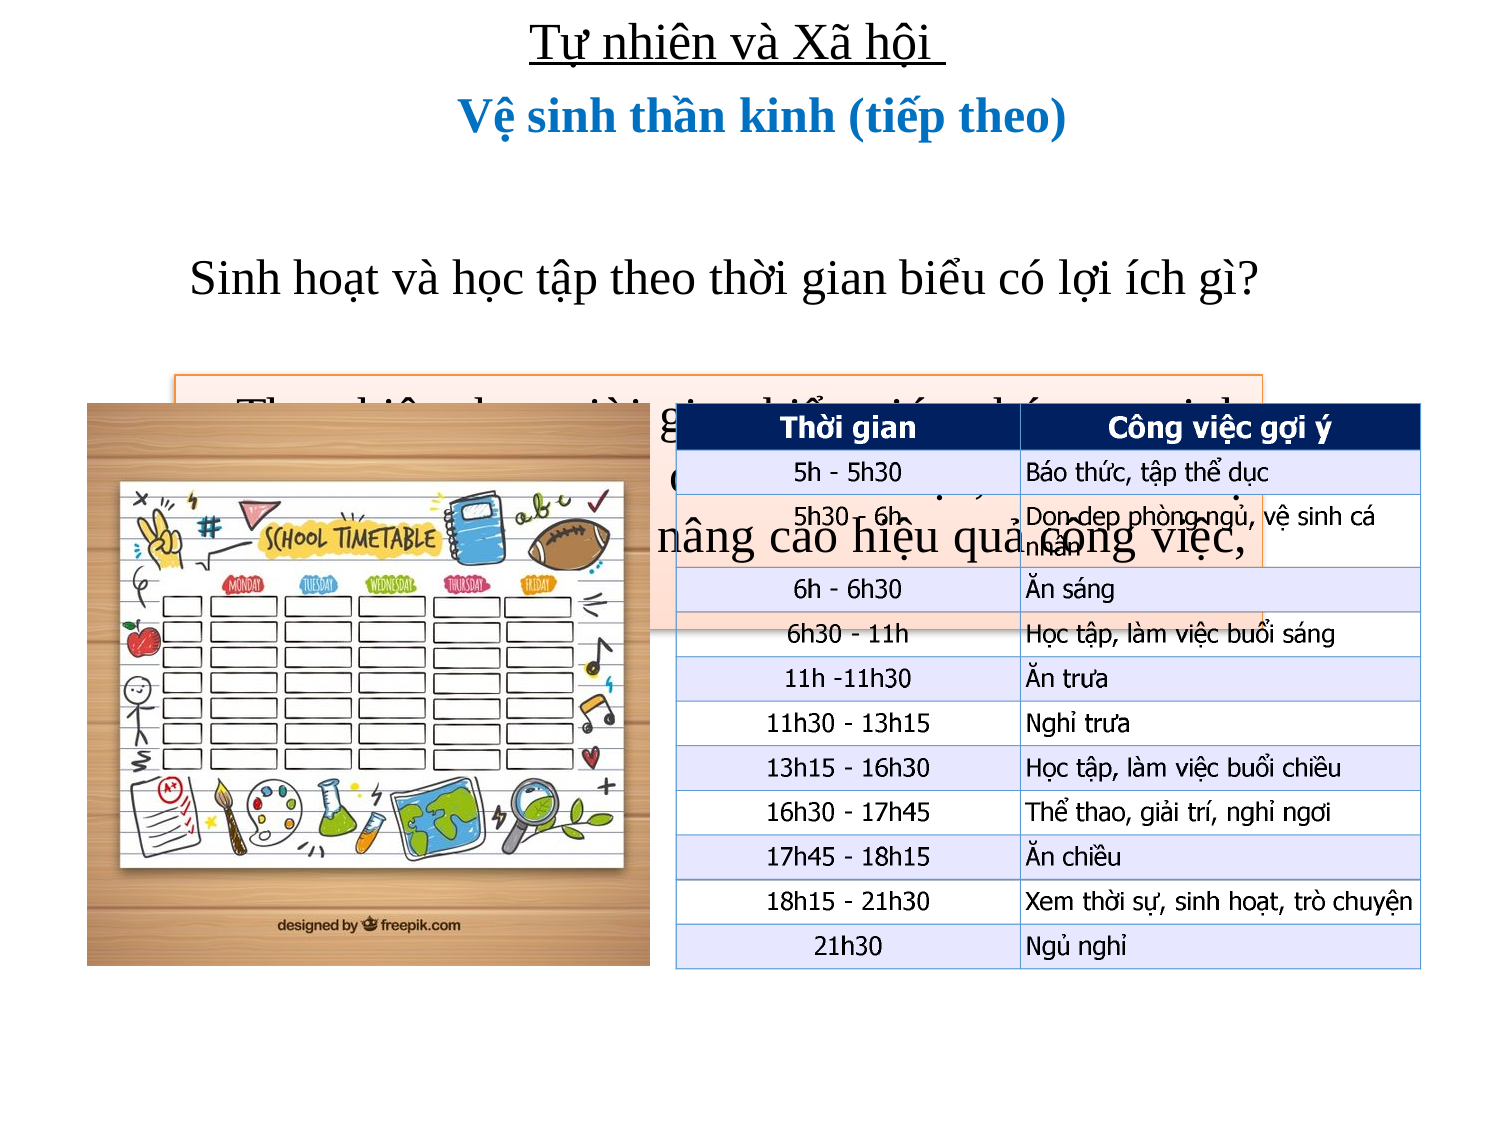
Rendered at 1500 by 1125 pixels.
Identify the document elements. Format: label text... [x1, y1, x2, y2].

picture [87, 402, 651, 966]
text_box Tự nhiên và Xã hội [450, 0, 1025, 74]
picture [674, 399, 1422, 976]
text_box Thực hiện theo giời gian biểu giúp chúng ta sinh hoạt và làm việc một cách khoa học, vừa bảo vệ được hệ thần kinh vừa nâng cao hiệu quả công việc, học tập. [174, 374, 1263, 630]
text_box Vệ sinh thần kinh (tiếp theo) [412, 74, 1113, 150]
text_box Sinh hoạt và học tập theo thời gian biểu có lợi ích gì? [174, 237, 1363, 313]
